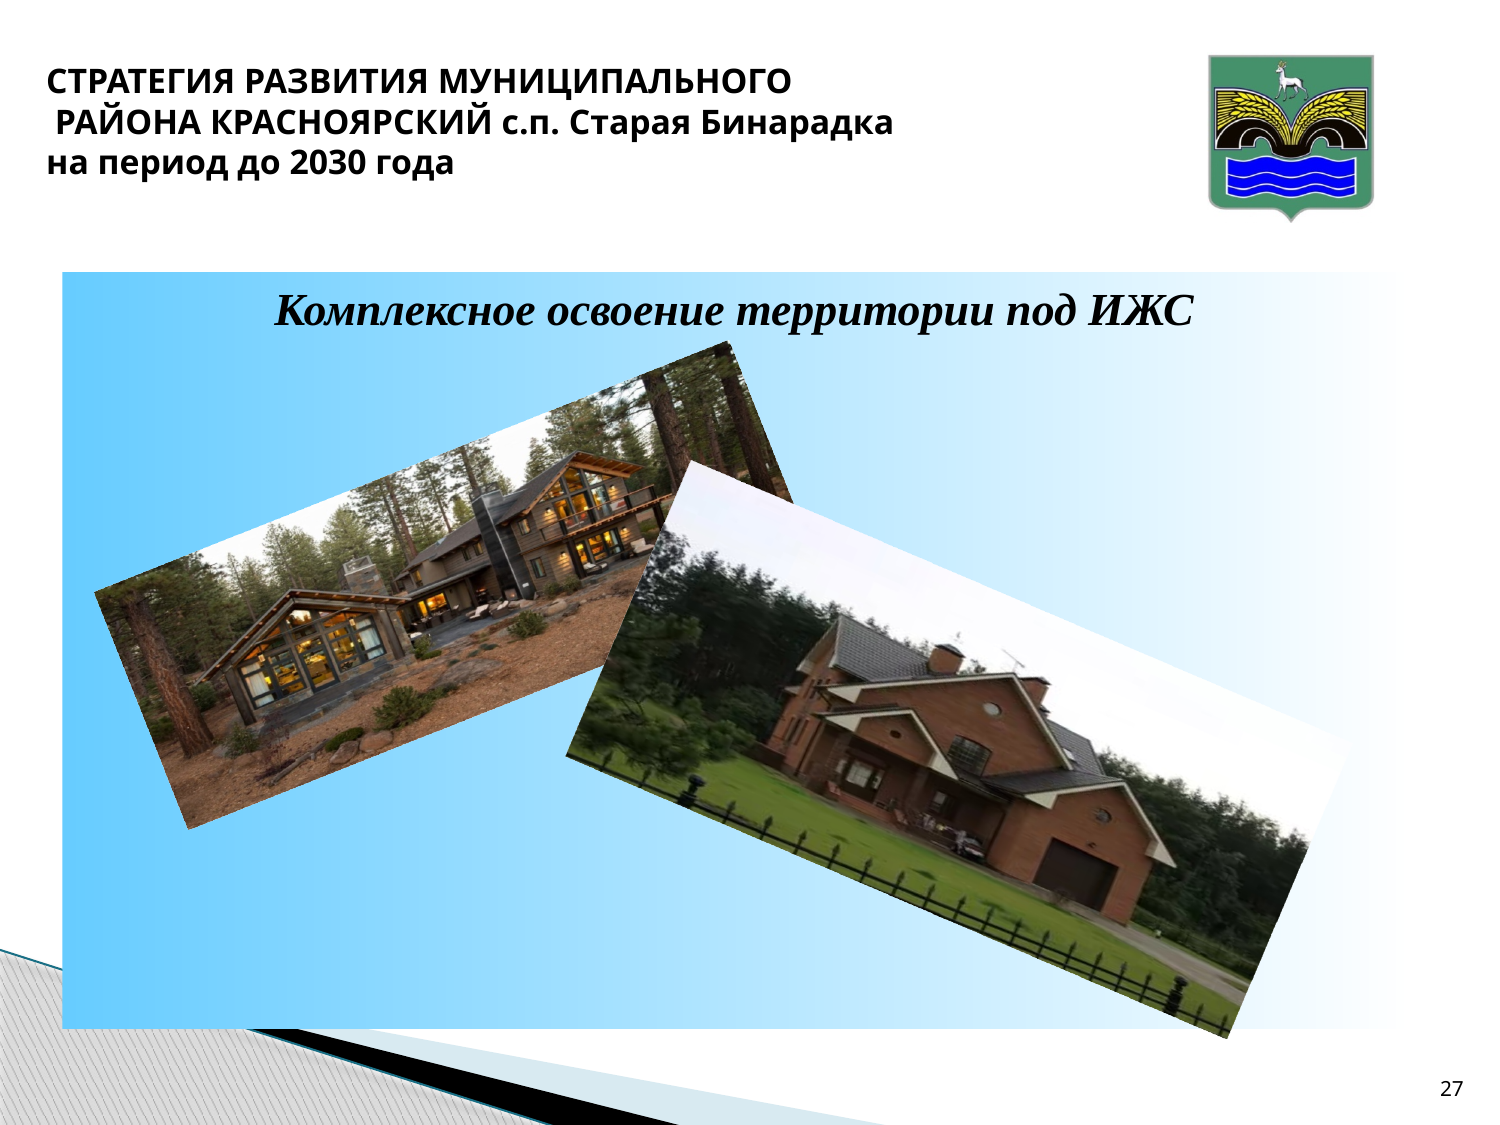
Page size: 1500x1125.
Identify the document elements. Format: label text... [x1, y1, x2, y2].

picture [1206, 52, 1376, 223]
slide_number 27 [1418, 1051, 1479, 1112]
text_box СТРАТЕГИЯ РАЗВИТИЯ МУНИЦИПАЛЬНОГО РАЙОНА КРАСНОЯРСКИЙ с.п. Старая Бинарадка на период до 2030 года [31, 52, 1188, 190]
text_box Комплексное освоение территории под ИЖС [62, 272, 1407, 1029]
picture [95, 340, 1352, 1039]
